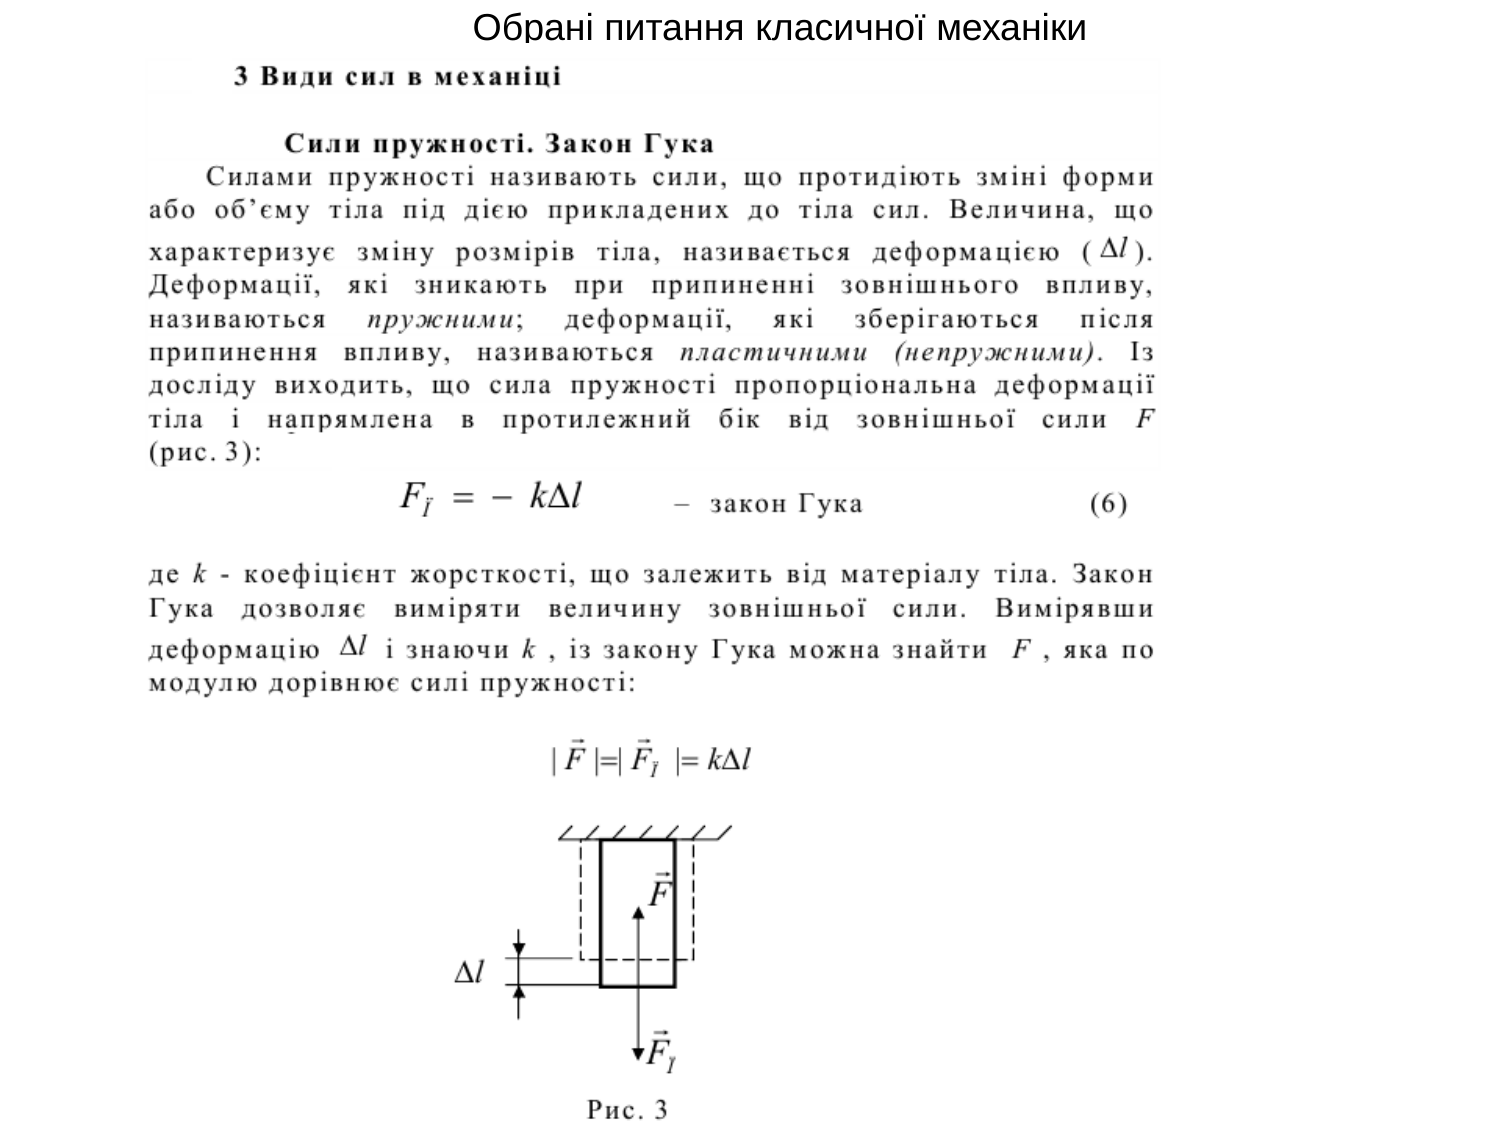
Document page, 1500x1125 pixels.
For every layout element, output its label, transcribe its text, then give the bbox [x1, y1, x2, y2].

picture [125, 630, 1175, 1125]
picture [101, 43, 1198, 629]
text_box Обрані питання класичної механіки [105, 0, 1456, 67]
